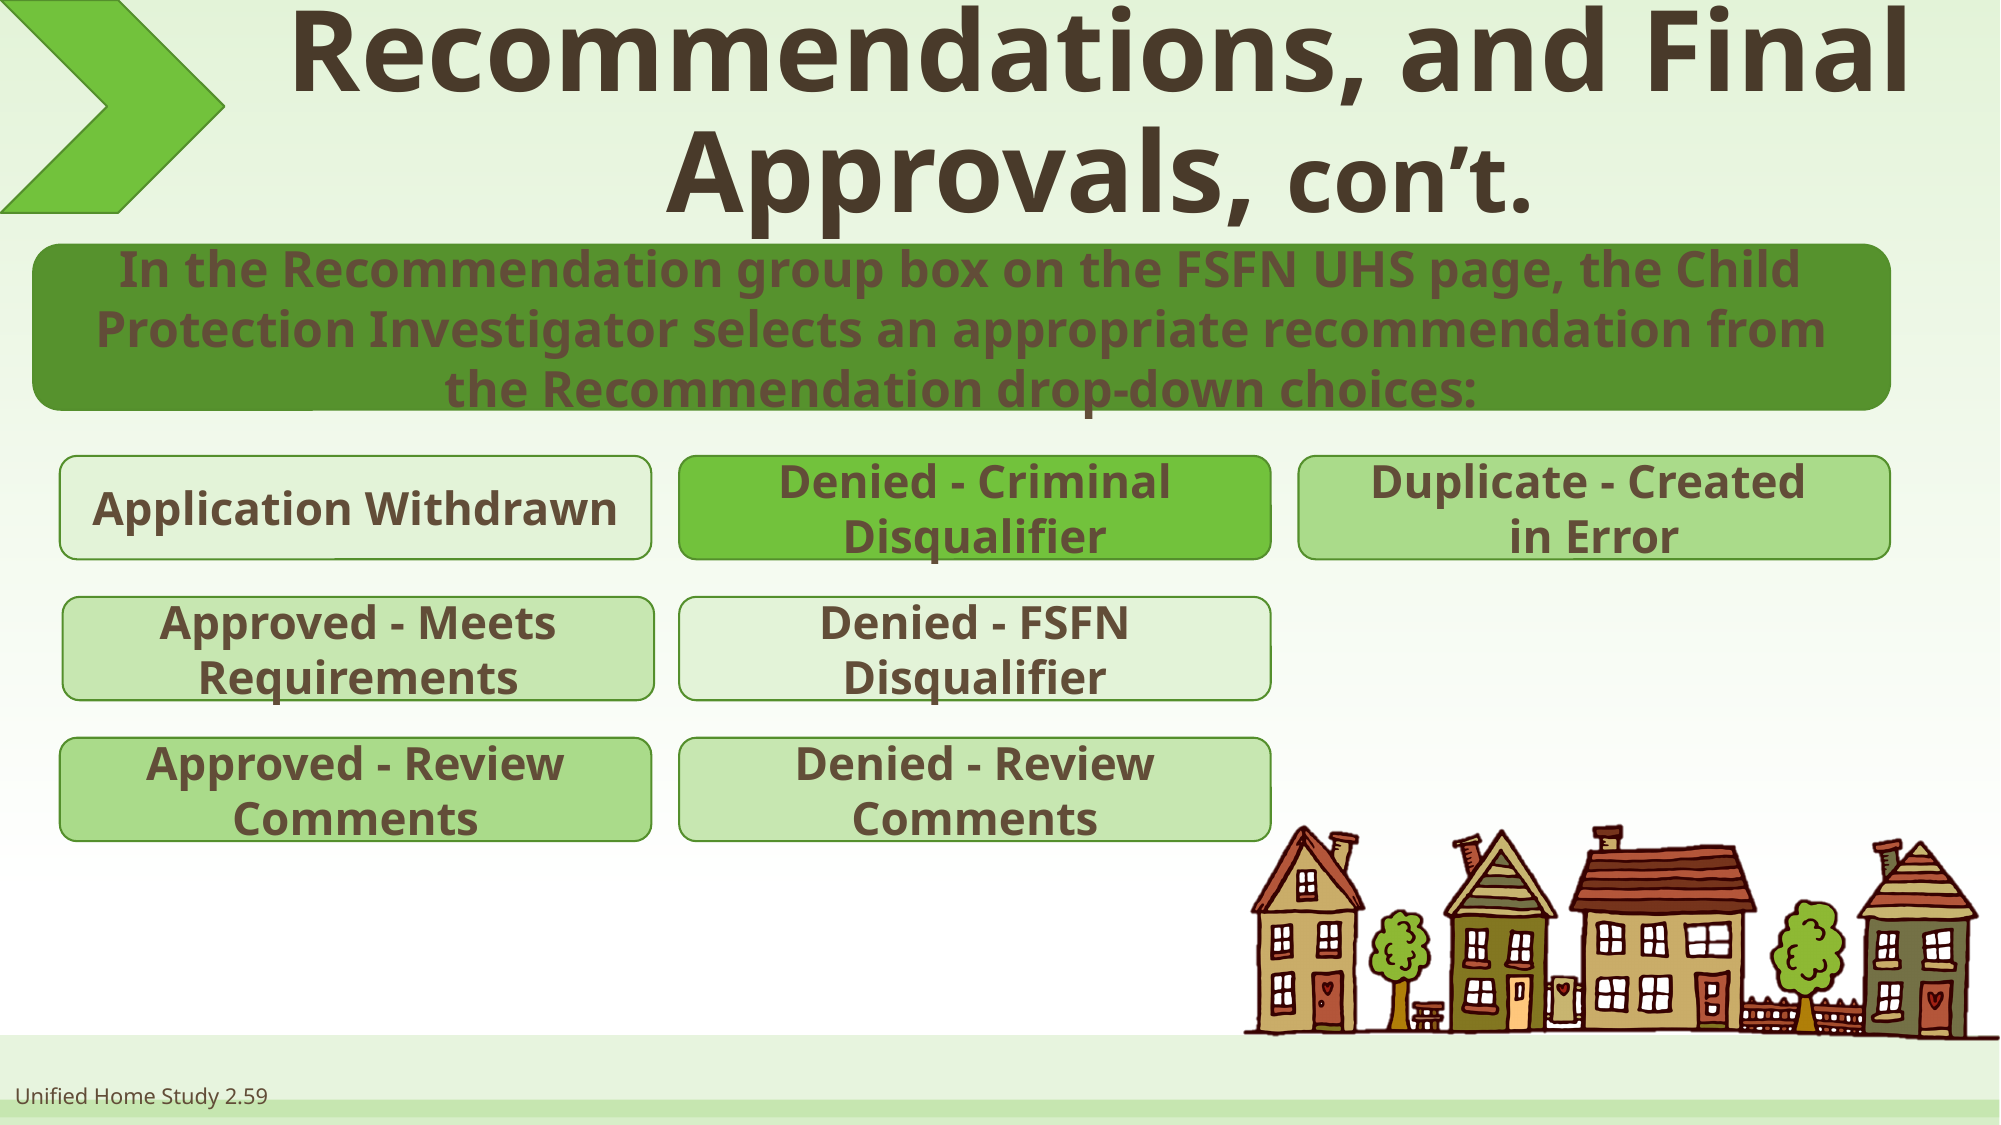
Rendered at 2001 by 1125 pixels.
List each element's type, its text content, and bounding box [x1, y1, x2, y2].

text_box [33, 244, 1891, 842]
text_box [0, 0, 226, 214]
picture [1232, 813, 2000, 1067]
title Signatures, Recommendations, and Final Approvals, con’t. [224, 90, 1977, 245]
text_box Unified Home Study 2.59 [0, 1074, 449, 1125]
